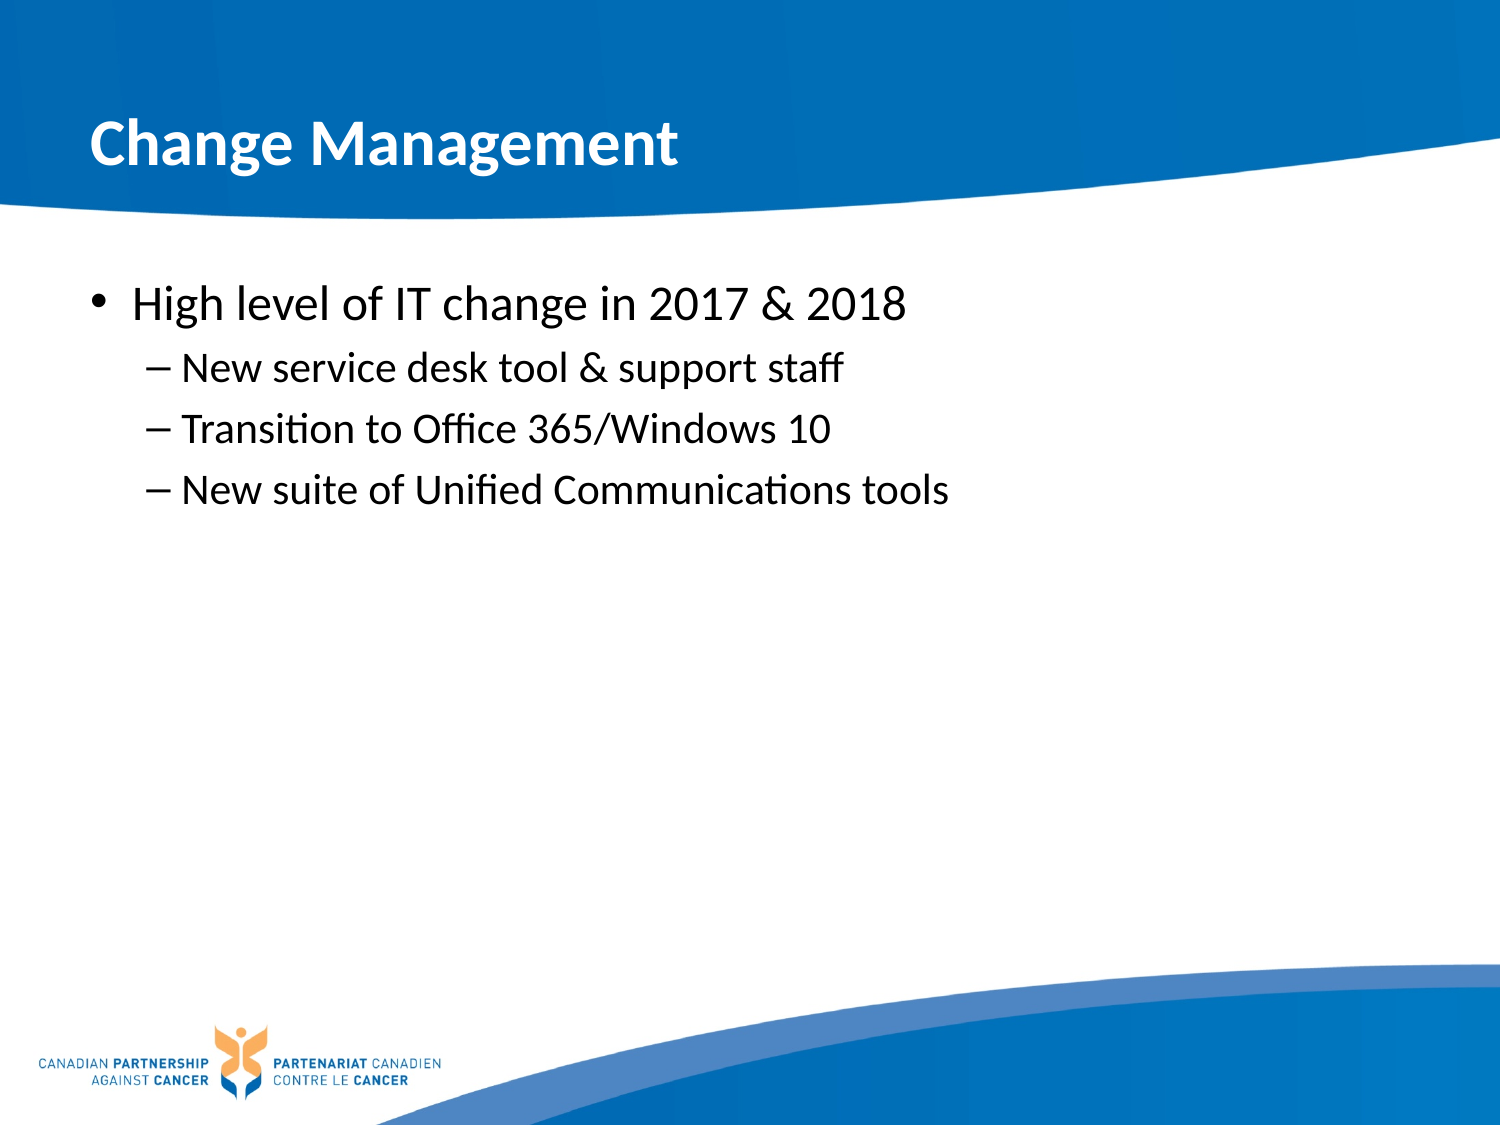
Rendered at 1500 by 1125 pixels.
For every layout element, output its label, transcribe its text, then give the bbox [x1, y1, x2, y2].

list High level of IT change in 2017 & 2018 New service desk tool & support staff Transition to Office 365/Windows 10 New suite of Unified Communications tools [74, 262, 1426, 901]
picture [0, 0, 1500, 1125]
title Change Management [74, 44, 1426, 233]
